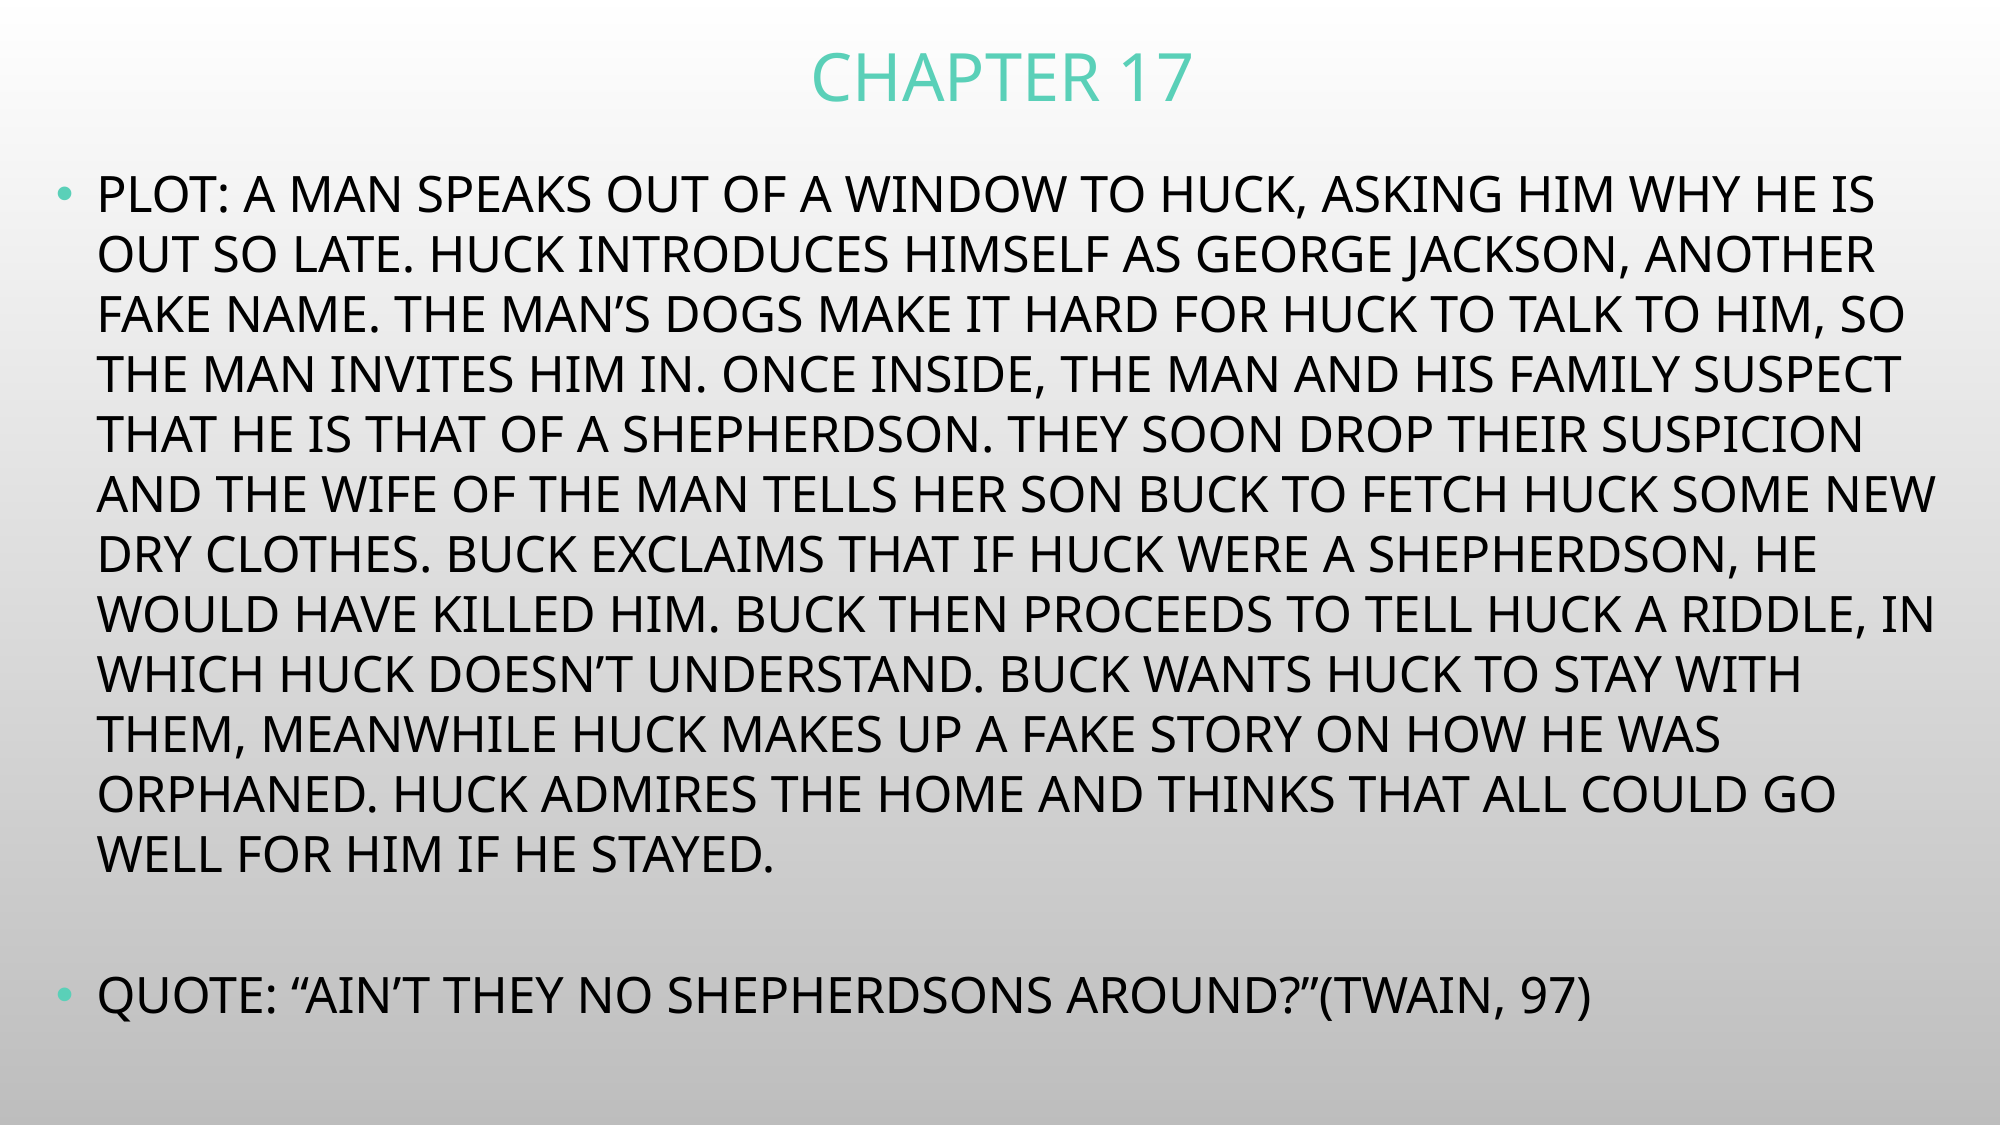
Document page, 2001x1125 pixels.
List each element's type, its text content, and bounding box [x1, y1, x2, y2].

title Chapter 17 [327, 24, 1678, 125]
list Plot: A man speaks out of a window to Huck, asking him why he is out so late. Huck introduces himself as George Jackson, another fake name. The man’s dogs make it hard for Huck to talk to him, so the man invites him in. Once inside, the man and his family suspect that he is that of a Shepherdson. They soon drop their suspicion and the wife of the man tells her son Buck to fetch Huck some new dry clothes. Buck exclaims that if Huck were a Shepherdson, he would have killed him. Buck then proceeds to tell Huck a riddle, in which Huck doesn’t understand. Buck wants Huck to stay with them, meanwhile Huck makes up a fake story on how he was orphaned. Huck admires the home and thinks that all could go well for him if he stayed. Quote: “Ain’t they no Shepherdsons around?”(Twain, 97) [40, 151, 1965, 1079]
